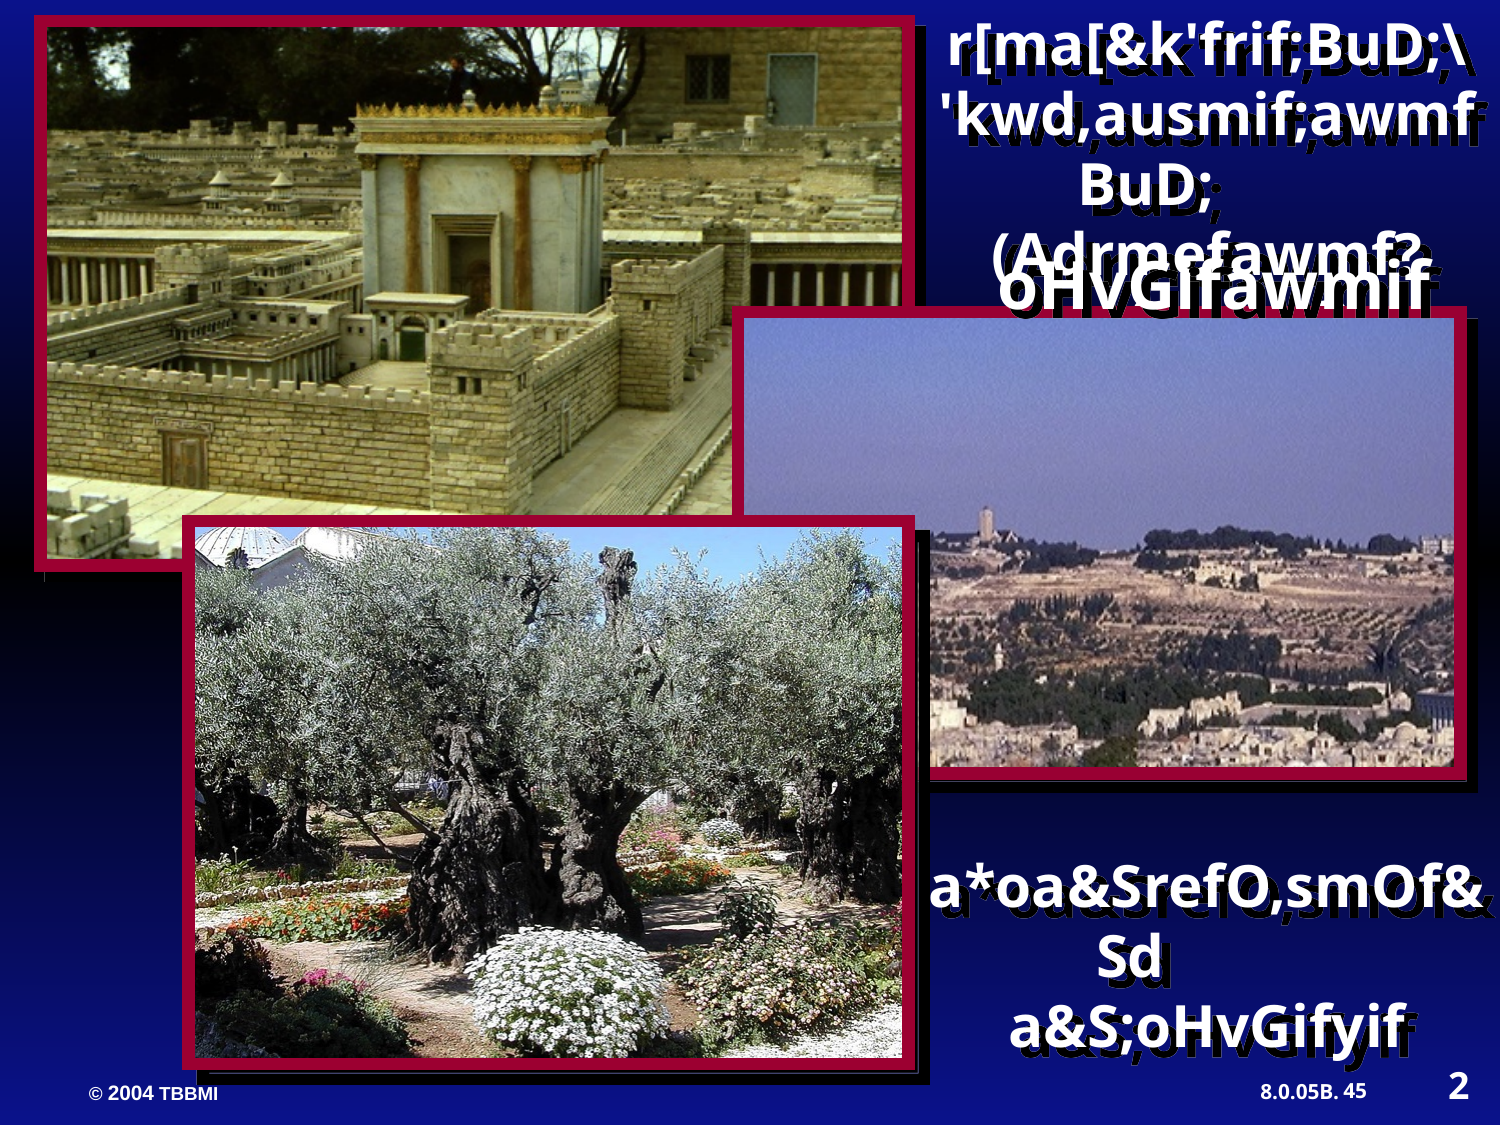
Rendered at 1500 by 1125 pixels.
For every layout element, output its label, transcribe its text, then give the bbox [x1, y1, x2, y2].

text_box [1318, 1066, 1365, 1114]
text_box 2 [1433, 1066, 1485, 1115]
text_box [743, 235, 1500, 526]
text_box [89, 1070, 125, 1111]
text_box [194, 527, 1500, 1059]
text_box 45 [1328, 1070, 1382, 1111]
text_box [46, 0, 1500, 560]
